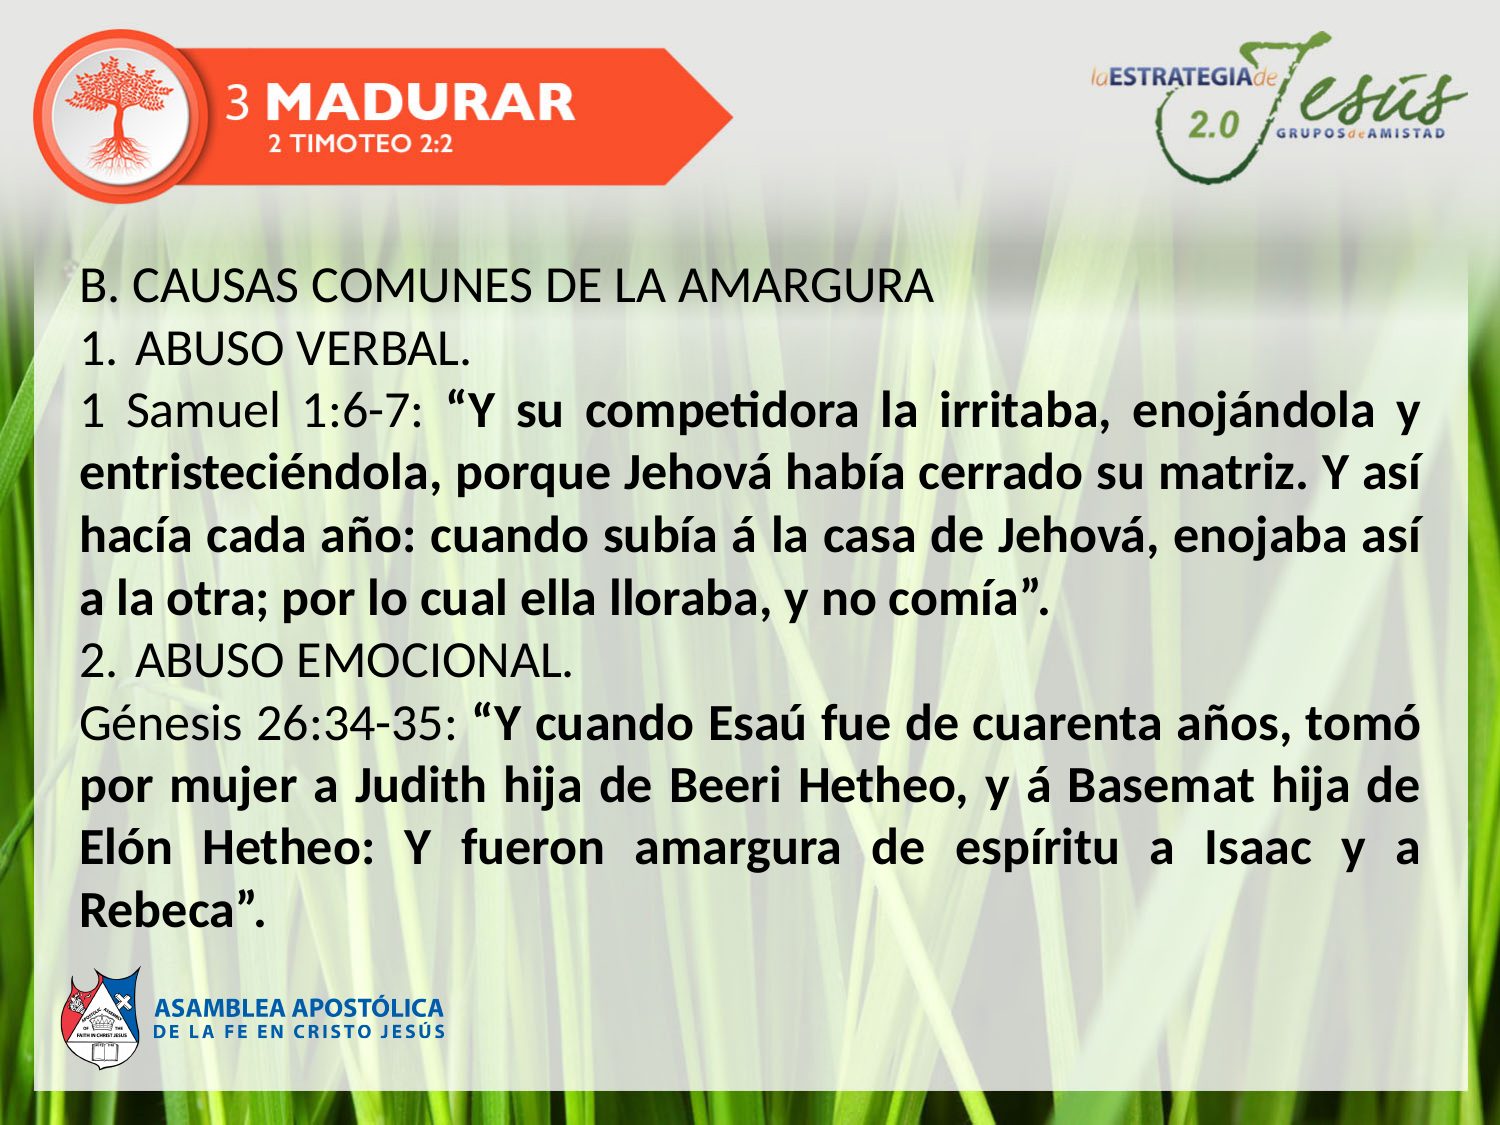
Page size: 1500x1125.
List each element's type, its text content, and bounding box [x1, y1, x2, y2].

picture [0, 0, 1500, 1125]
text_box B. CAUSAS COMUNES DE LA AMARGURA ABUSO VERBAL. 1 Samuel 1:6-7: “Y su competidora la irritaba, enojándola y entristeciéndola, porque Jehová había cerrado su matriz. Y así hacía cada año: cuando subía á la casa de Jehová, enojaba así a la otra; por lo cual ella lloraba, y no comía”. ABUSO EMOCIONAL. Génesis 26:34-35: “Y cuando Esaú fue de cuarenta años, tomó por mujer a Judith hija de Beeri Hetheo, y á Basemat hija de Elón Hetheo: Y fueron amargura de espíritu a Isaac y a Rebeca”. [64, 243, 1438, 946]
